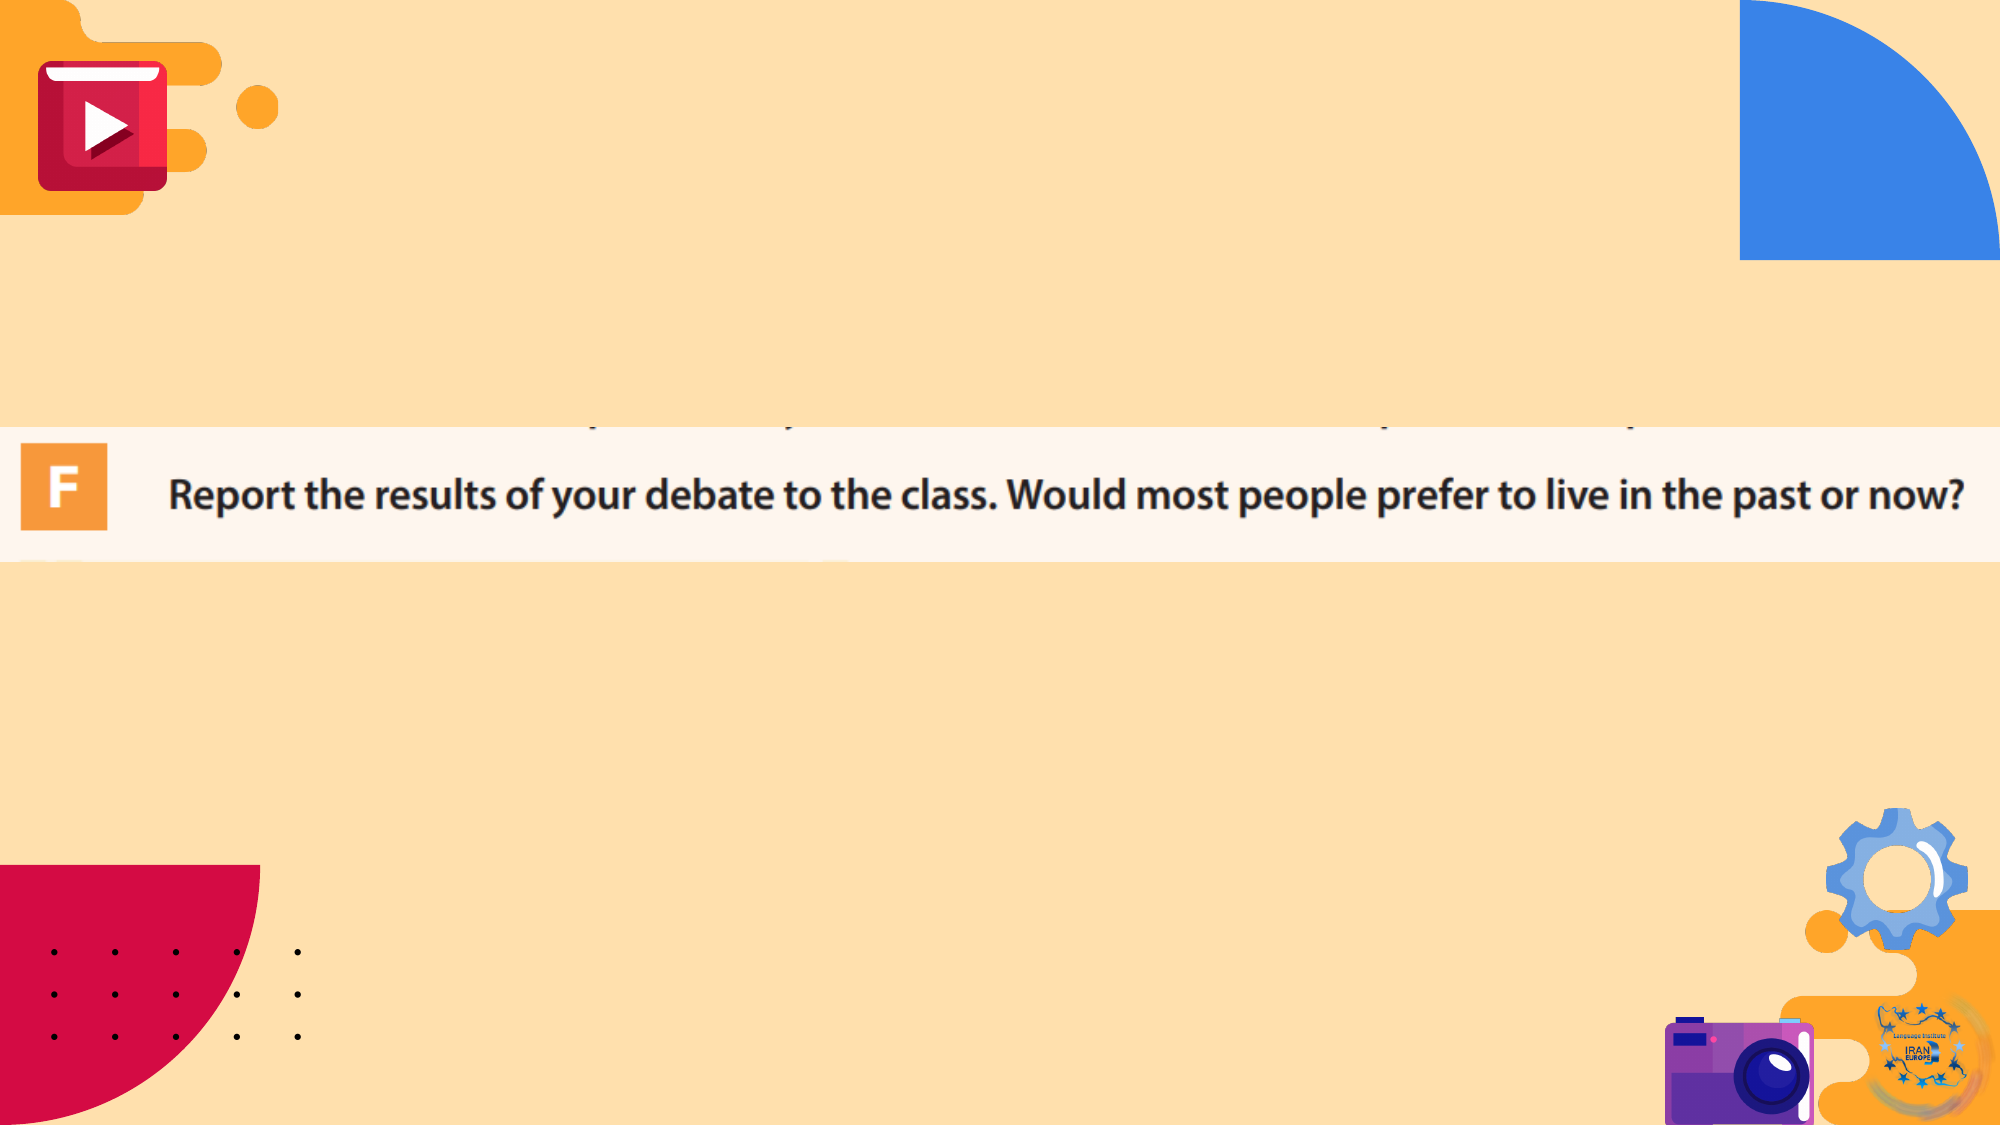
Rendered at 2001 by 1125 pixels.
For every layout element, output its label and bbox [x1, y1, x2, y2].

picture [0, 427, 2000, 562]
picture [51, 949, 301, 1040]
picture [1665, 808, 2000, 1125]
picture [0, 0, 279, 215]
